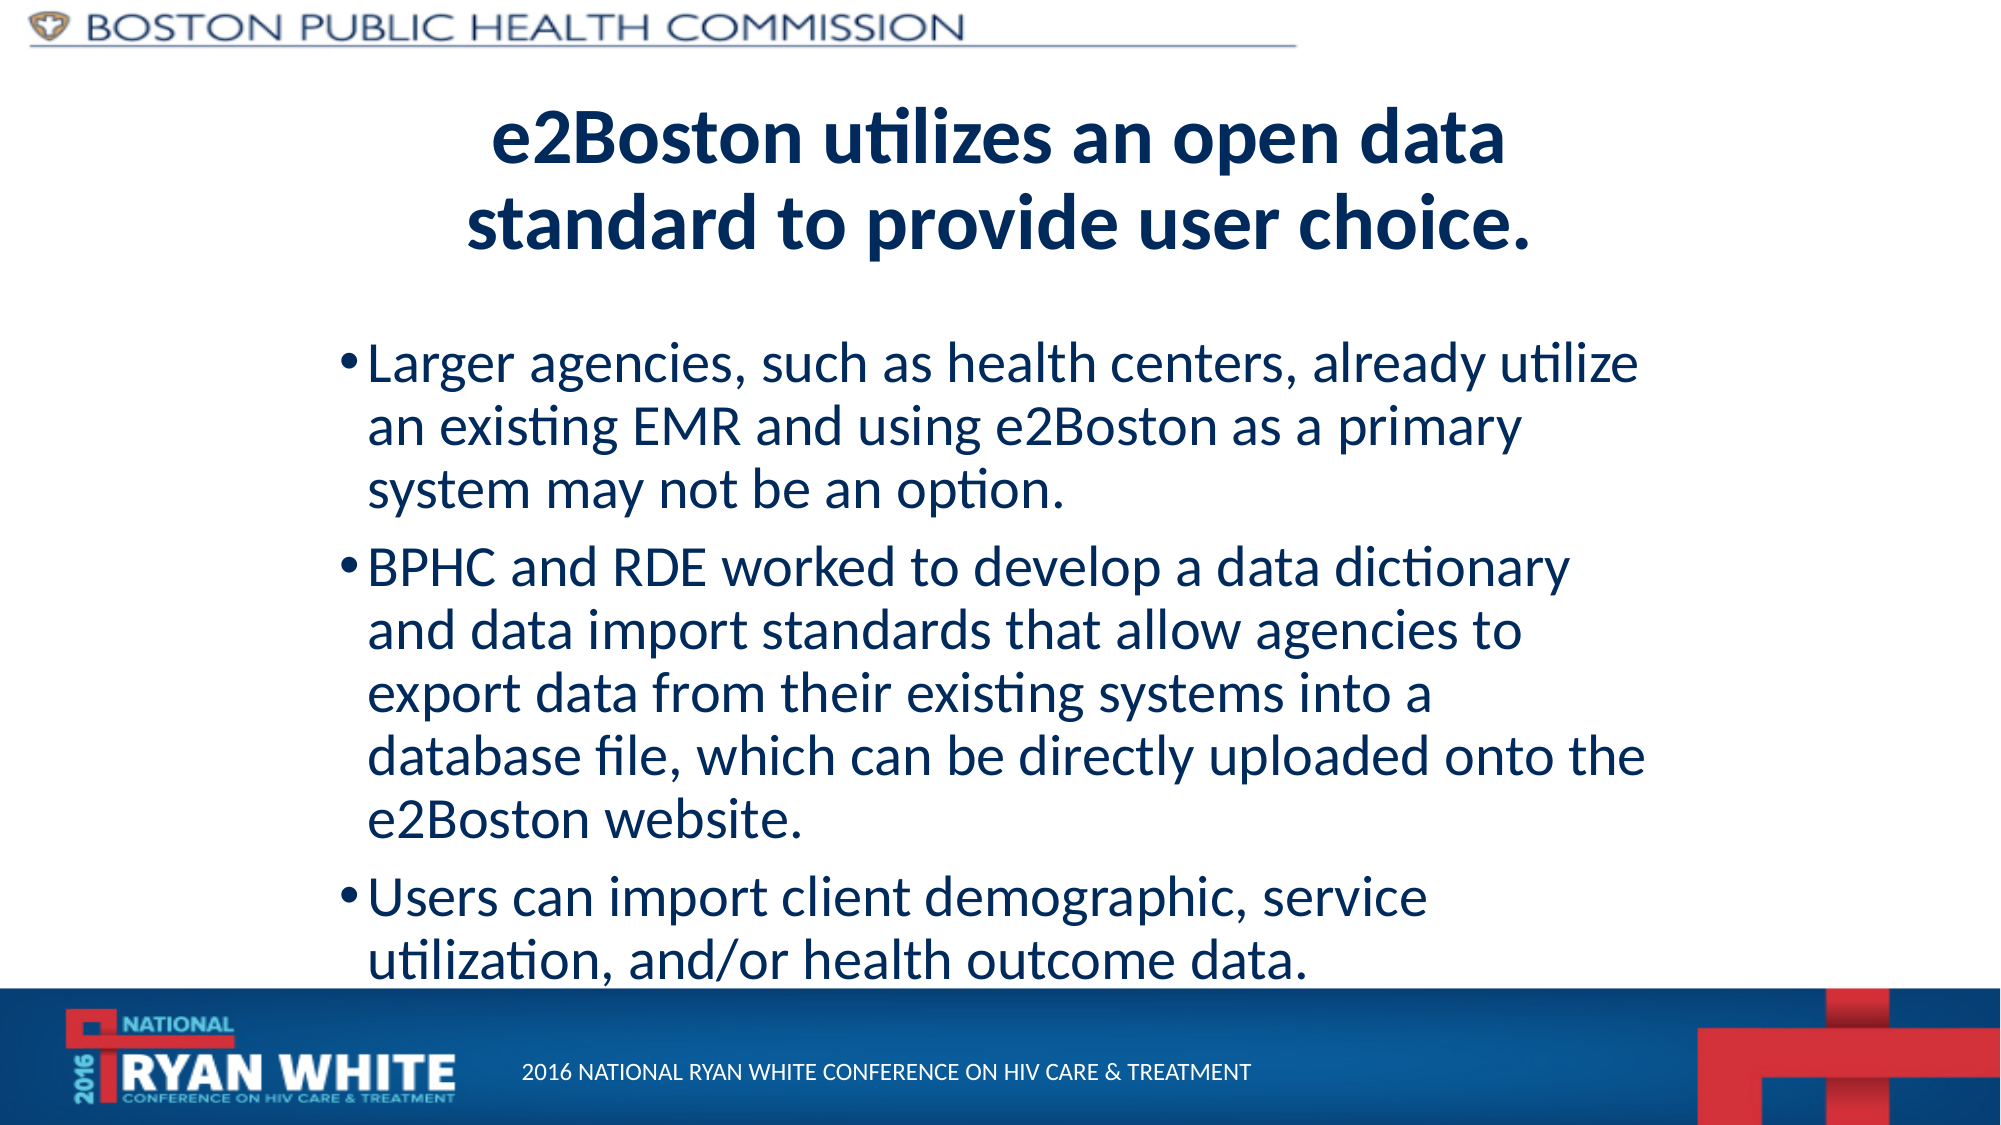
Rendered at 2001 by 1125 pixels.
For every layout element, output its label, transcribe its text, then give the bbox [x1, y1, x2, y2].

list Larger agencies, such as health centers, already utilize an existing EMR and using e2Boston as a primary system may not be an option. BPHC and RDE worked to develop a data dictionary and data import standards that allow agencies to export data from their existing systems into a database file, which can be directly uploaded onto the e2Boston website. Users can import client demographic, service utilization, and/or health outcome data. [324, 324, 1675, 1068]
picture [0, 0, 2001, 1125]
title e2Boston utilizes an open data standard to provide user choice. [324, 87, 1675, 275]
